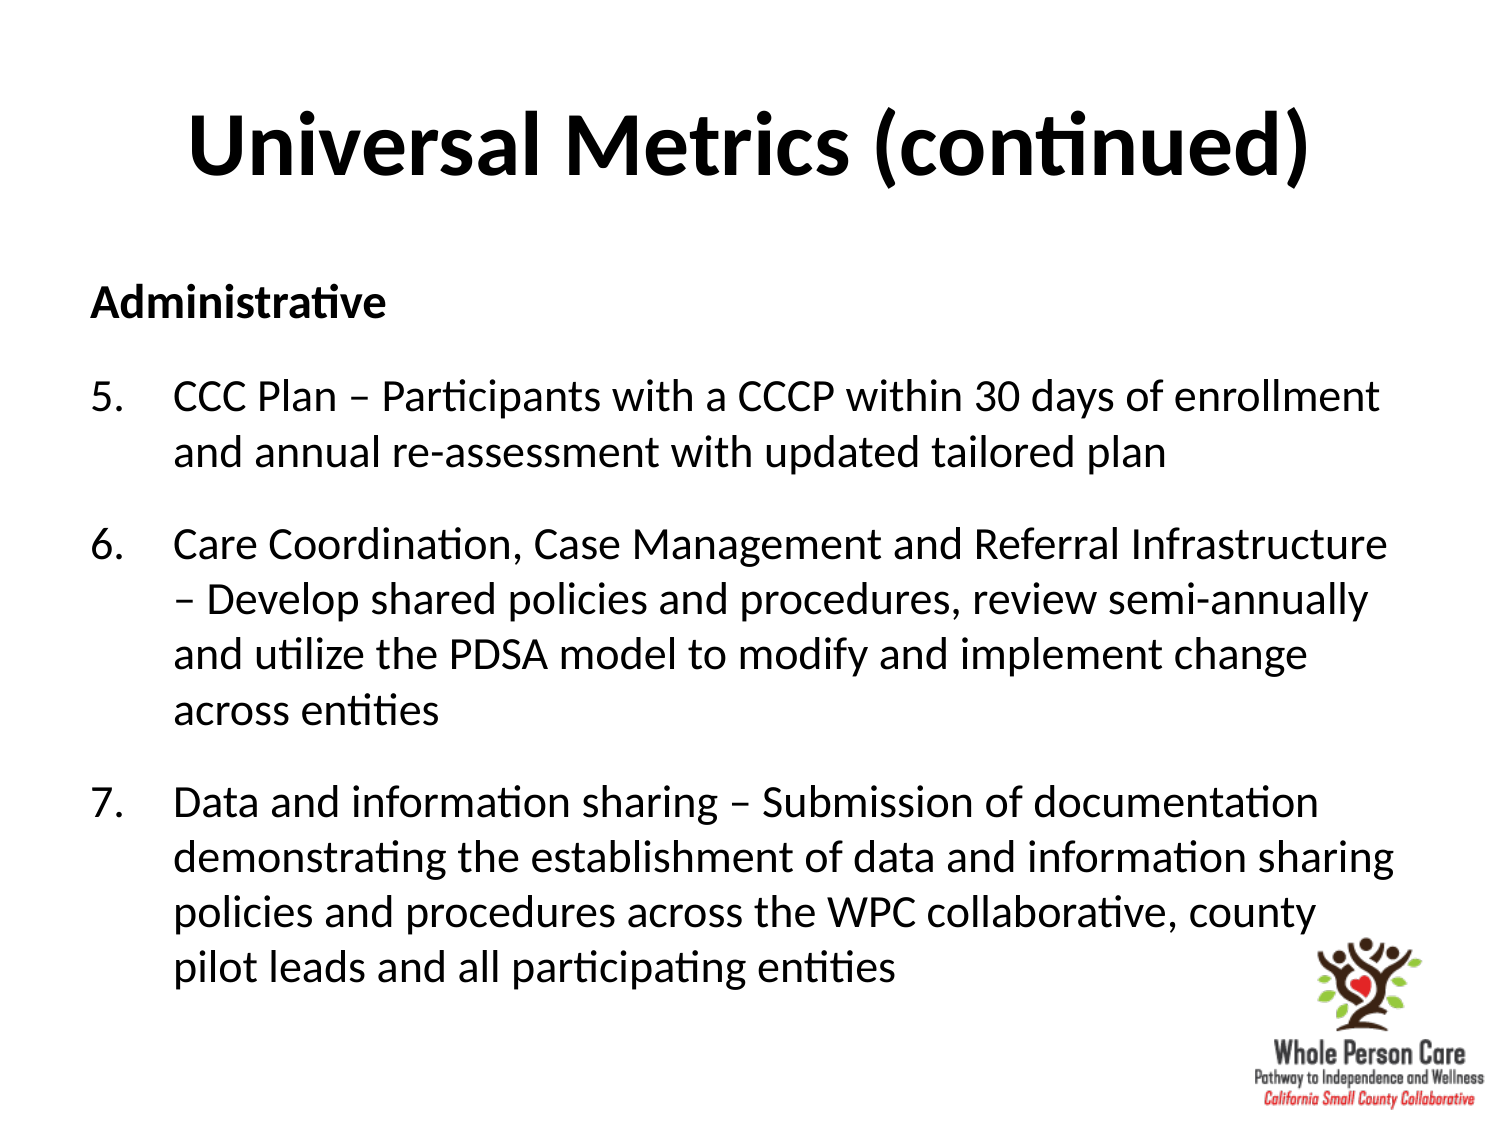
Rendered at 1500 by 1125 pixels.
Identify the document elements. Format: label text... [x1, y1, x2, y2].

title Universal Metrics (continued) [75, 45, 1425, 233]
picture [1249, 928, 1490, 1115]
list Administrative CCC Plan – Participants with a CCCP within 30 days of enrollment and annual re-assessment with updated tailored plan Care Coordination, Case Management and Referral Infrastructure – Develop shared policies and procedures, review semi-annually and utilize the PDSA model to modify and implement change across entities Data and information sharing – Submission of documentation demonstrating the establishment of data and information sharing policies and procedures across the WPC collaborative, county pilot leads and all participating entities [75, 262, 1425, 1005]
